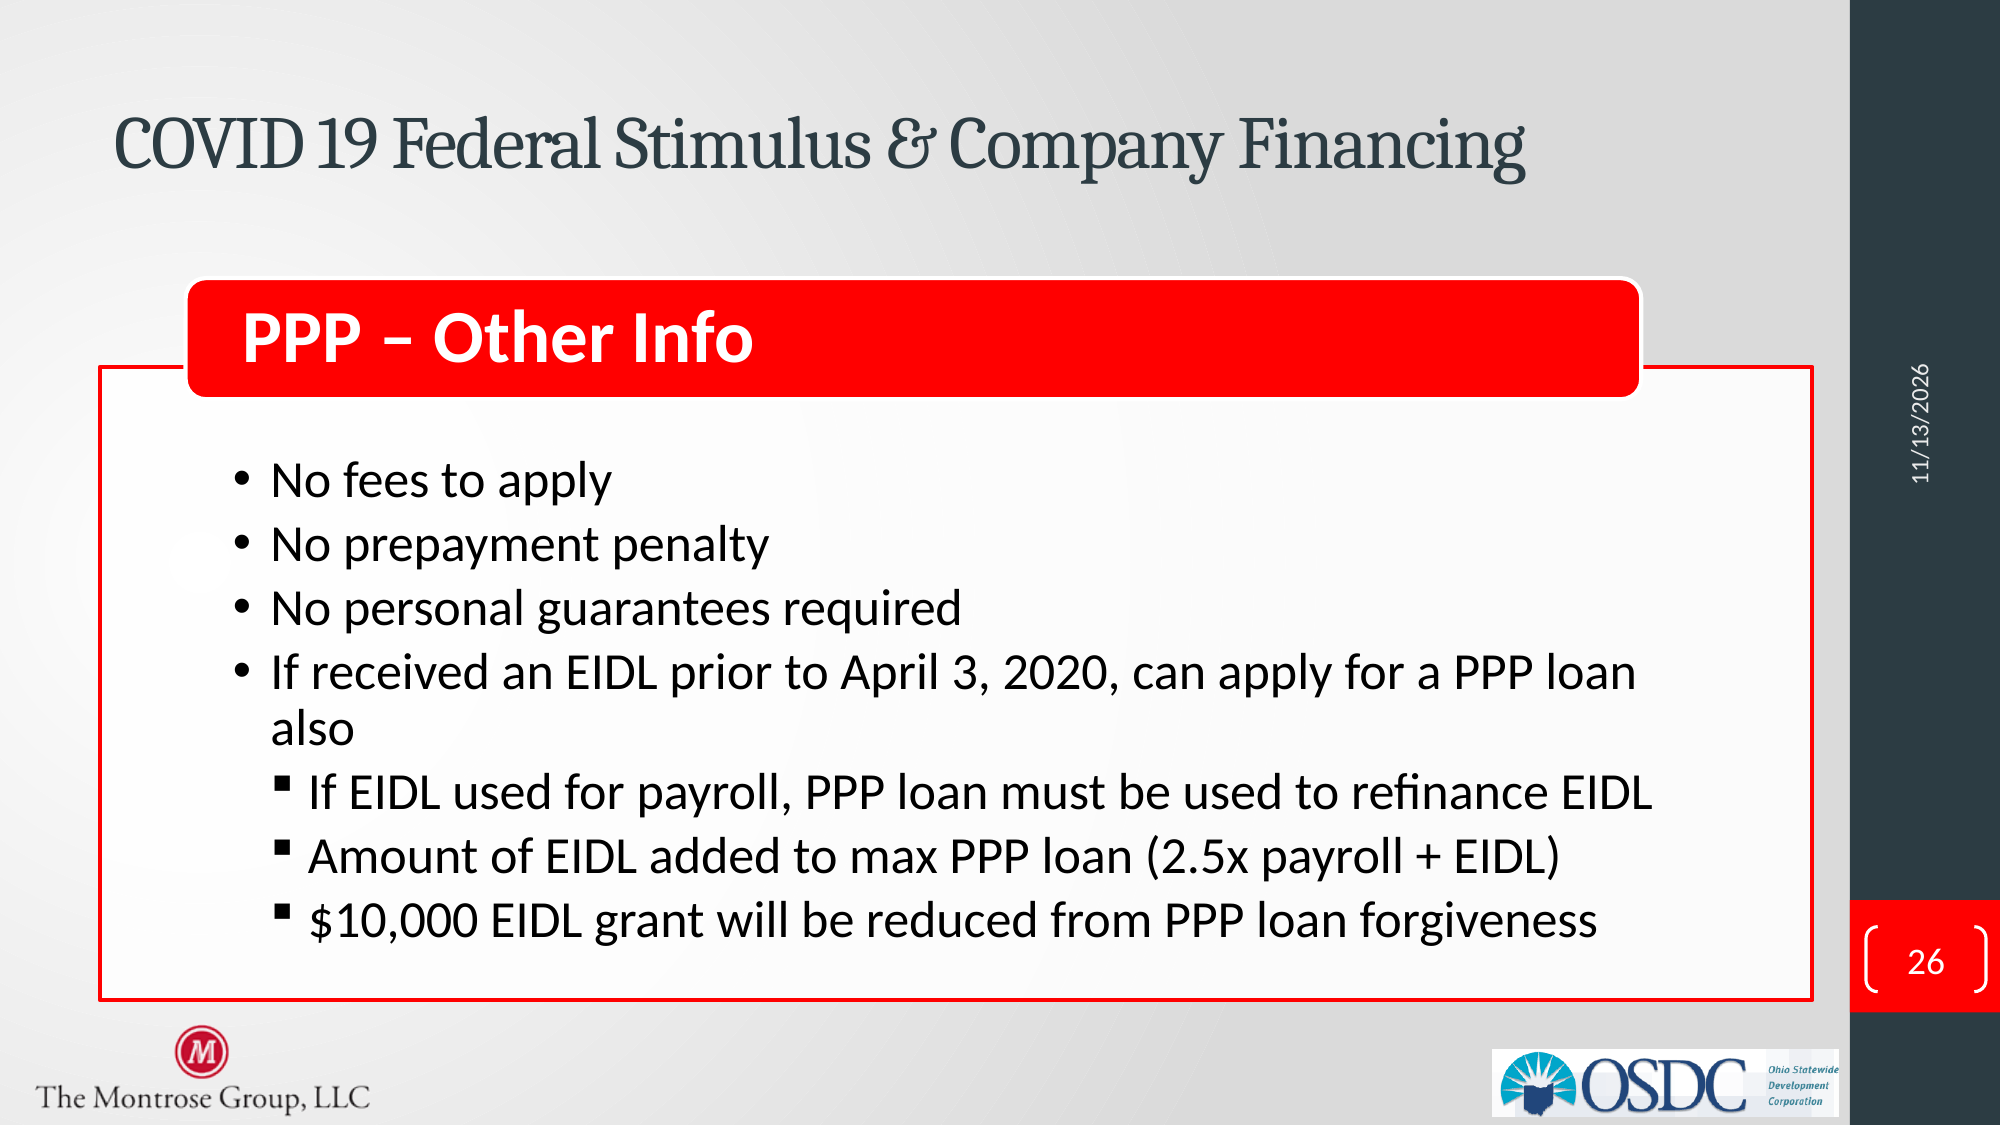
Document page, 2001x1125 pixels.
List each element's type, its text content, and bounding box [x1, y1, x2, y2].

title COVID 19 Federal Stimulus & Company Financing [99, 45, 1767, 233]
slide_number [1878, 100, 1959, 501]
picture [24, 1010, 469, 1125]
slide_number 26 [1864, 925, 1988, 994]
picture [1492, 1049, 1839, 1117]
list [99, 249, 1813, 1001]
